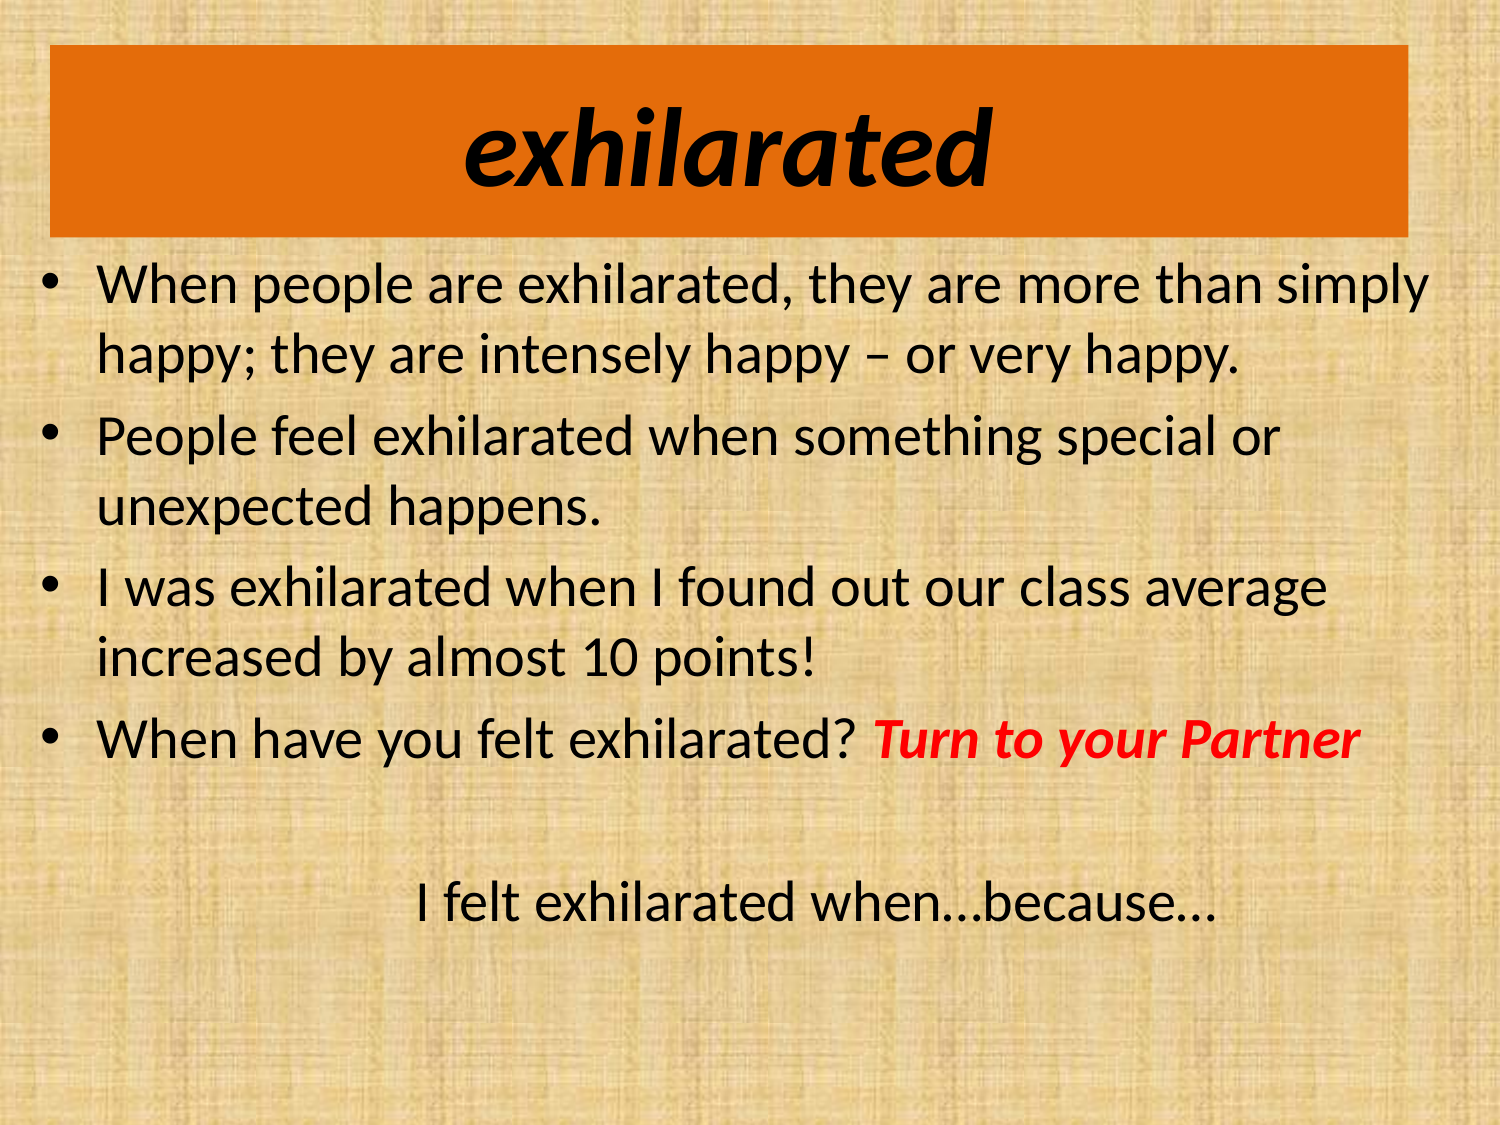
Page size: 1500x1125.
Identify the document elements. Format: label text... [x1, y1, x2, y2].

title exhilarated [50, 45, 1409, 237]
picture [0, 0, 1500, 1125]
list When people are exhilarated, they are more than simply happy; they are intensely happy – or very happy. People feel exhilarated when something special or unexpected happens. I was exhilarated when I found out our class average increased by almost 10 points! When have you felt exhilarated? Turn to your Partner I felt exhilarated when…because… [25, 237, 1475, 1088]
text_box [25, 0, 337, 126]
